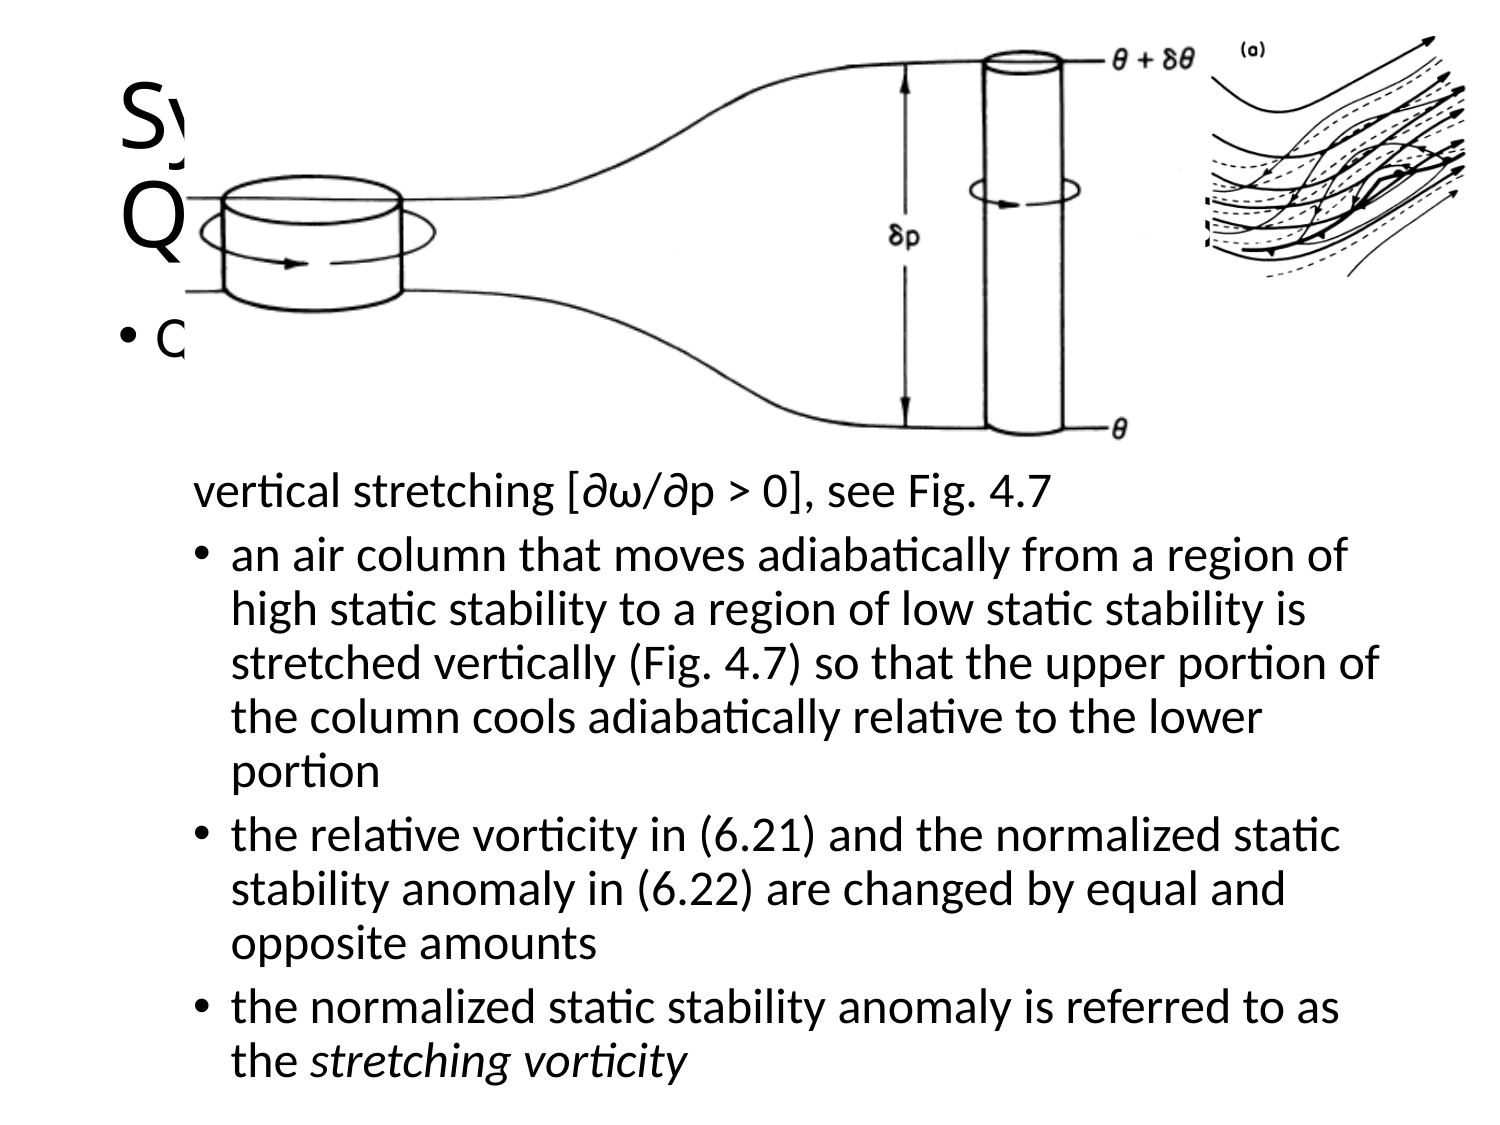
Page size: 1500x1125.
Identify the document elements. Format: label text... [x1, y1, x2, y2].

title Synoptic-Scale Motions I: Quasi-Geostrophic Analysis [103, 59, 184, 278]
picture [184, 32, 1206, 448]
picture [1209, 36, 1471, 278]
list Quasi-geostrophic prediction vertical stretching [∂ω/∂p > 0], see Fig. 4.7 an air column that moves adiabatically from a region of high static stability to a region of low static stability is stretched vertically (Fig. 4.7) so that the upper portion of the column cools adiabatically relative to the lower portion the relative vorticity in (6.21) and the normalized static stability anomaly in (6.22) are changed by equal and opposite amounts the normalized static stability anomaly is referred to as the stretching vorticity [103, 299, 1397, 1100]
